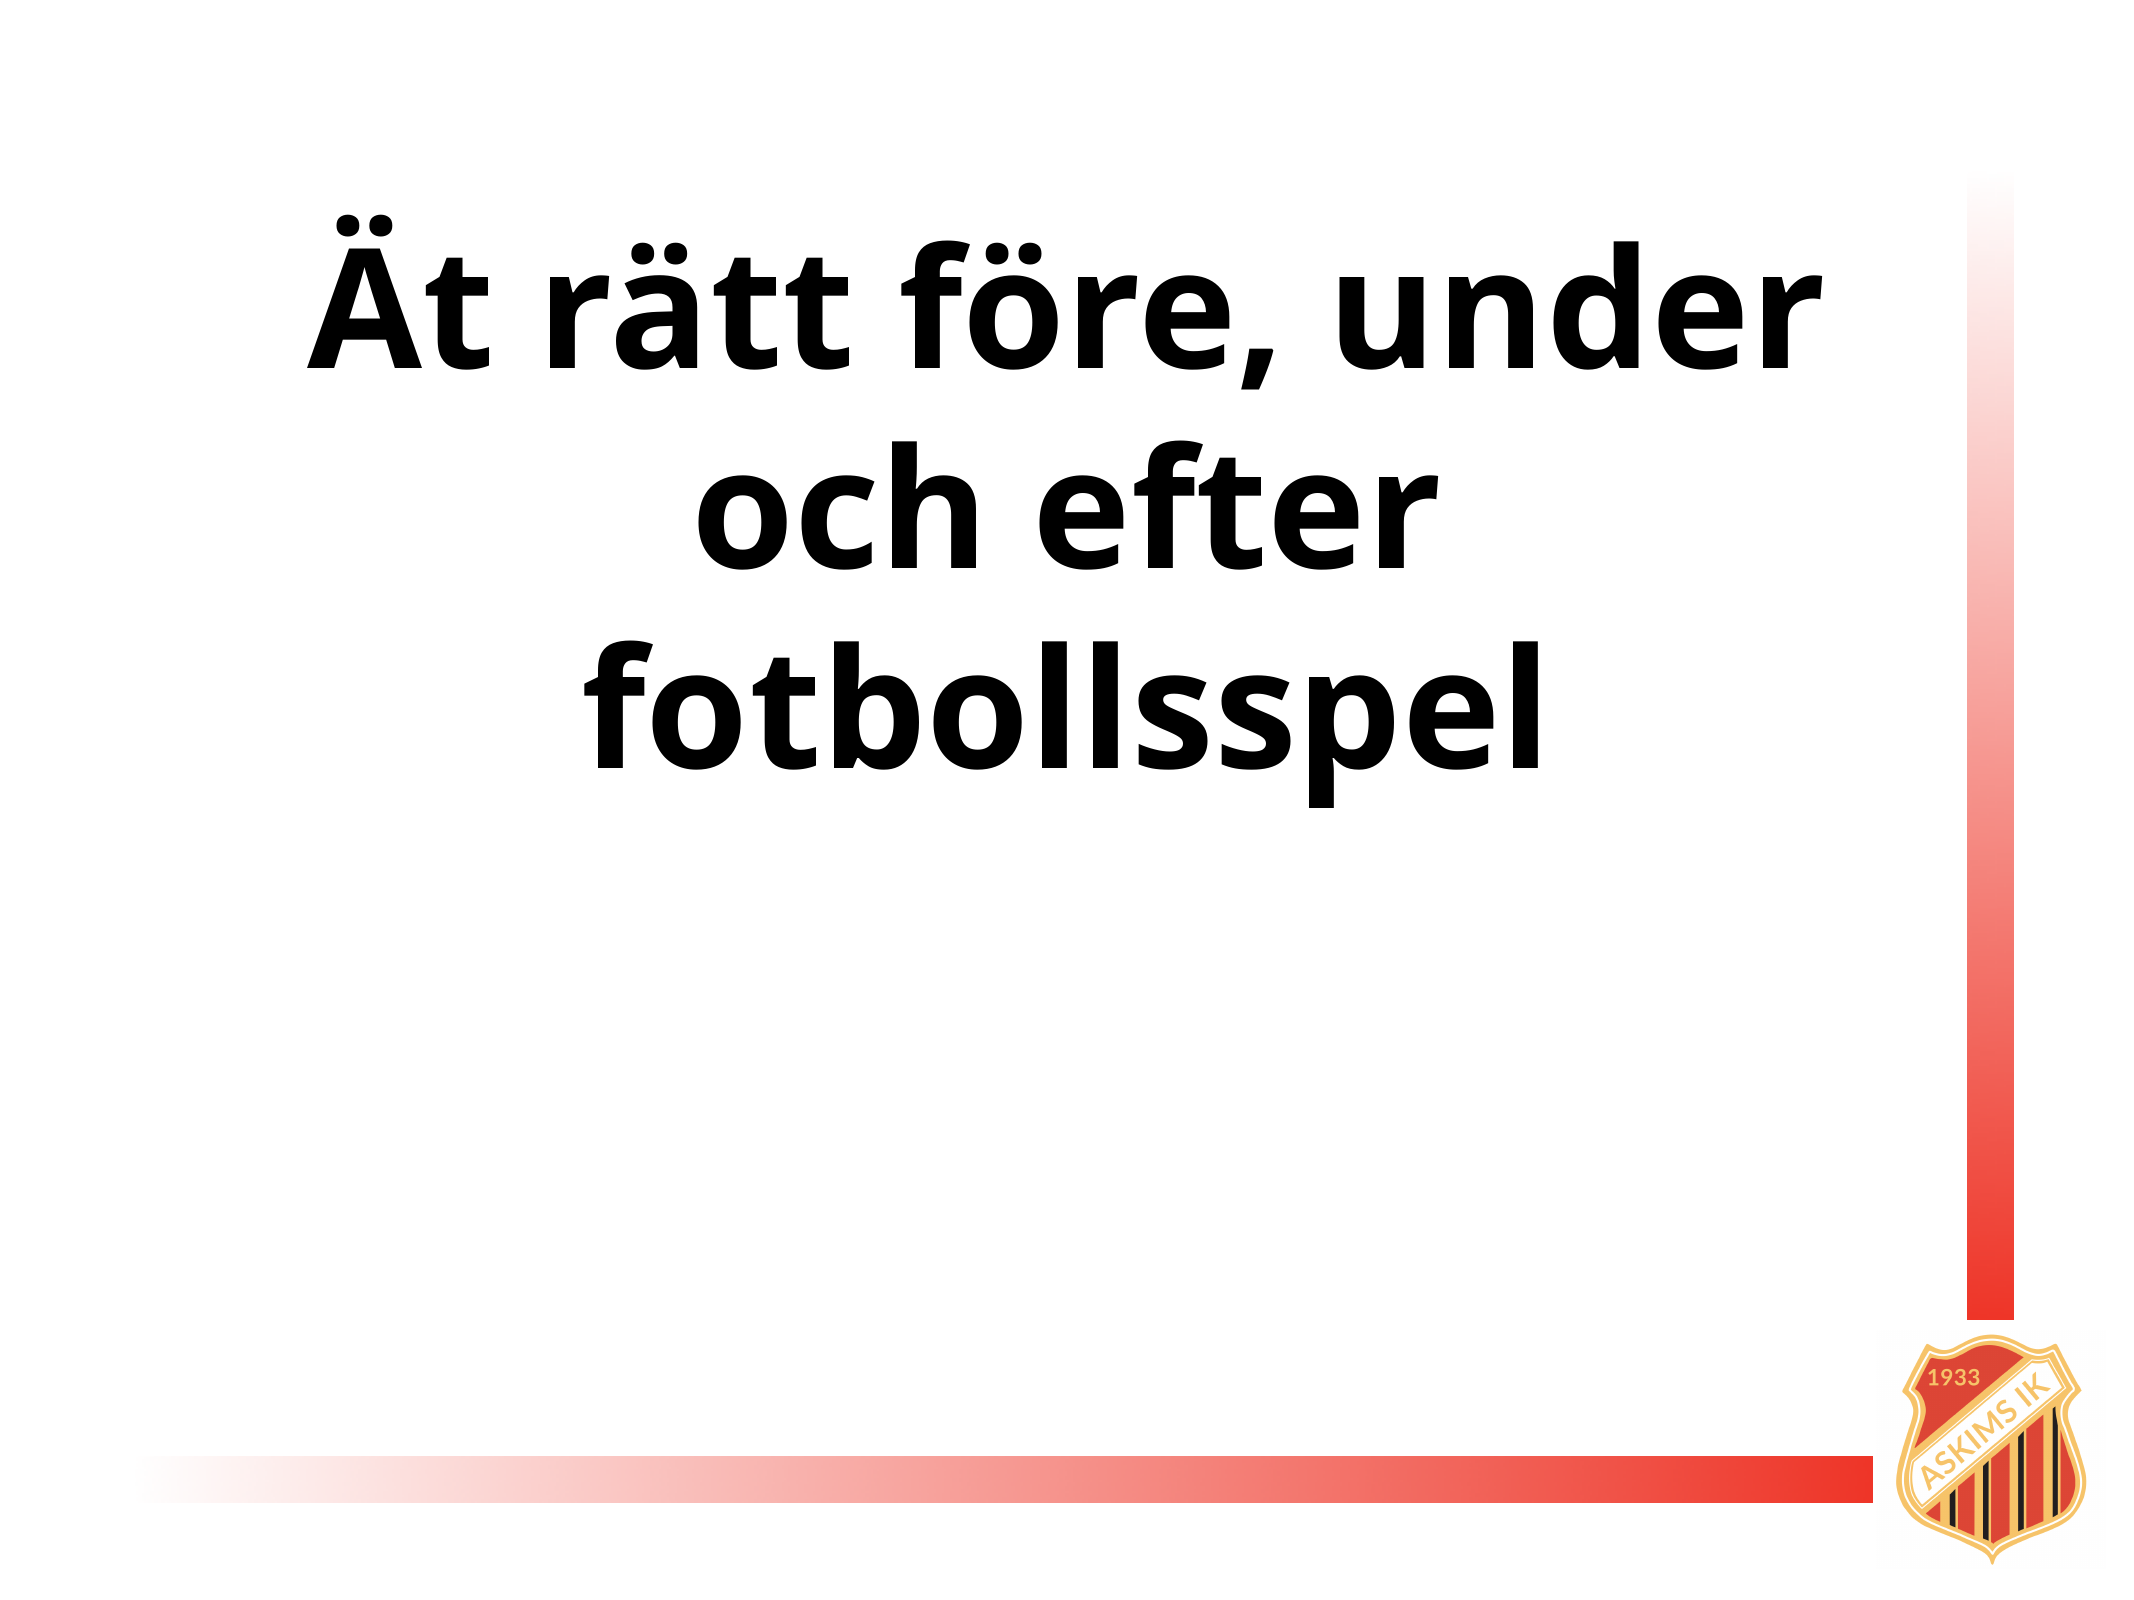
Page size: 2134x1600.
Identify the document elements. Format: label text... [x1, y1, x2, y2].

picture [134, 1456, 1873, 1503]
picture [1967, 171, 2014, 1320]
title Ät rätt före, under och efter fotbollsspel [207, 268, 1926, 811]
picture [1875, 1330, 2106, 1569]
